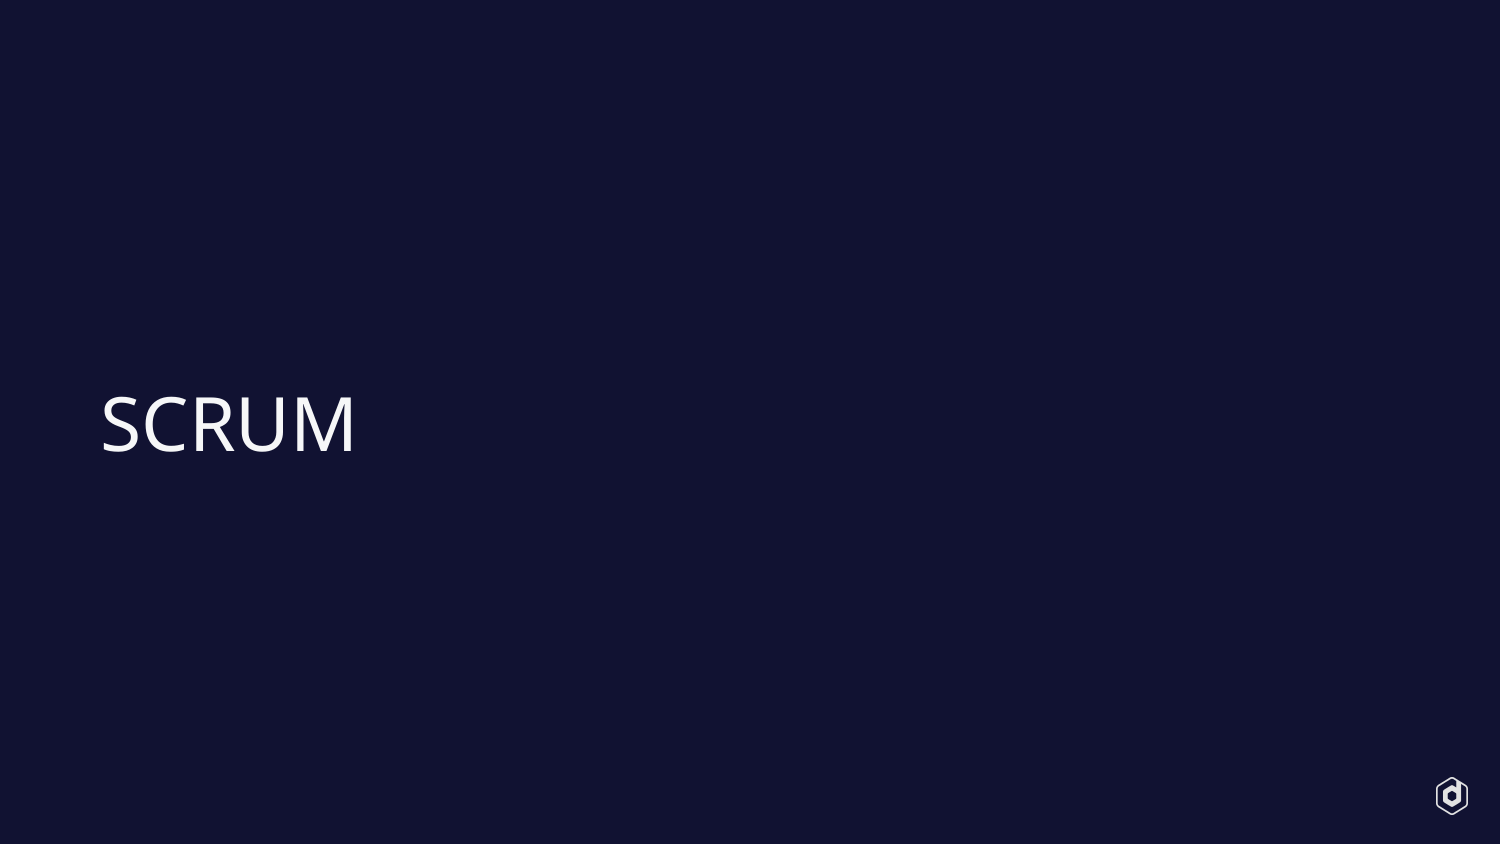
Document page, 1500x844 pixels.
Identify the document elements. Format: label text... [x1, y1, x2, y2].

picture [1436, 777, 1469, 815]
title SCRUM [85, 318, 1415, 526]
